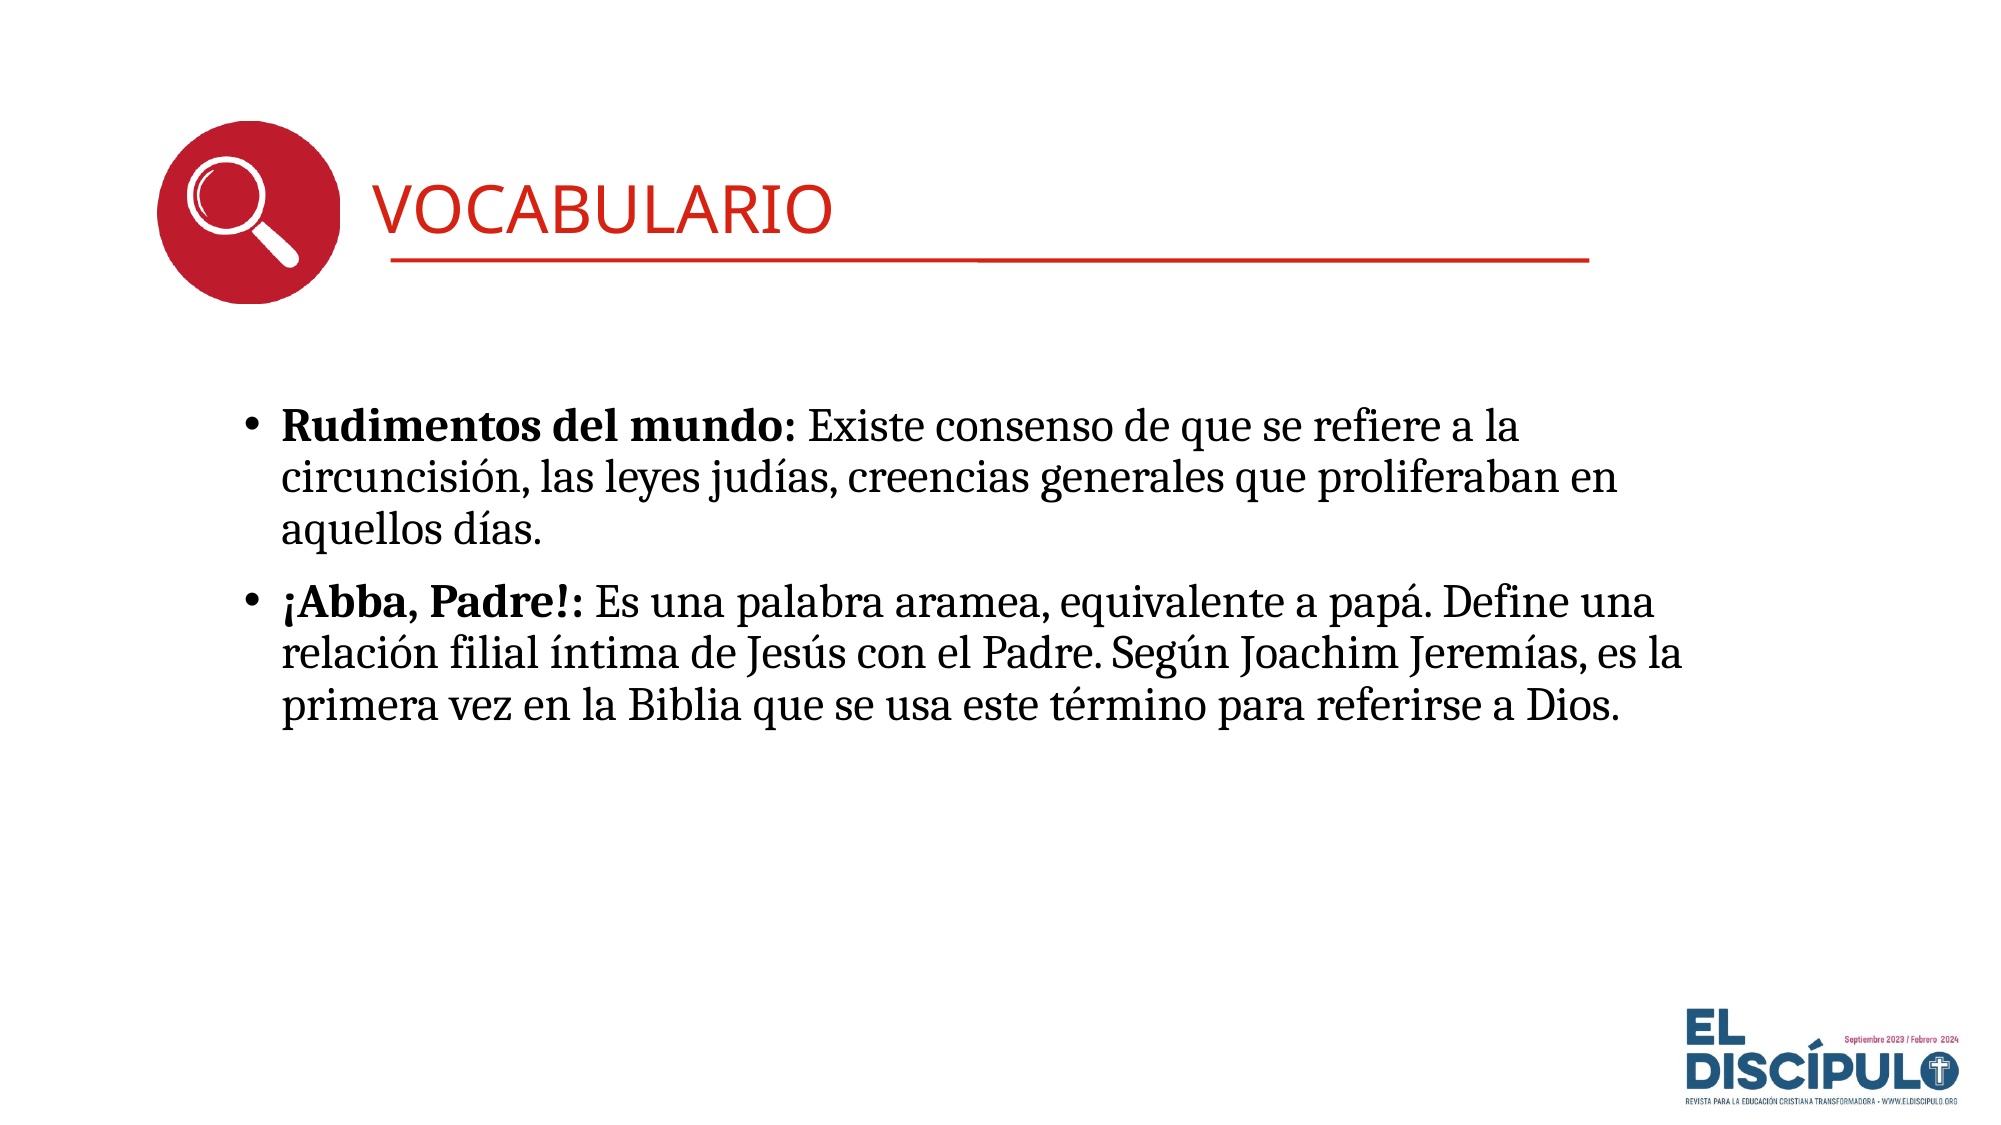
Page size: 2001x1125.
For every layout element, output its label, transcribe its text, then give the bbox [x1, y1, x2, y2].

picture [157, 121, 340, 304]
picture [1644, 984, 2000, 1125]
list Rudimentos del mundo: Existe consenso de que se refiere a la circuncisión, las leyes judías, creencias generales que proliferaban en aquellos días. ¡Abba, Padre!: Es una palabra aramea, equivalente a papá. Define una relación filial íntima de Jesús con el Padre. Según Joachim Jeremías, es la primera vez en la Biblia que se usa este término para referirse a Dios. [235, 391, 1765, 1040]
title VOCABULARIO [364, 163, 1022, 261]
